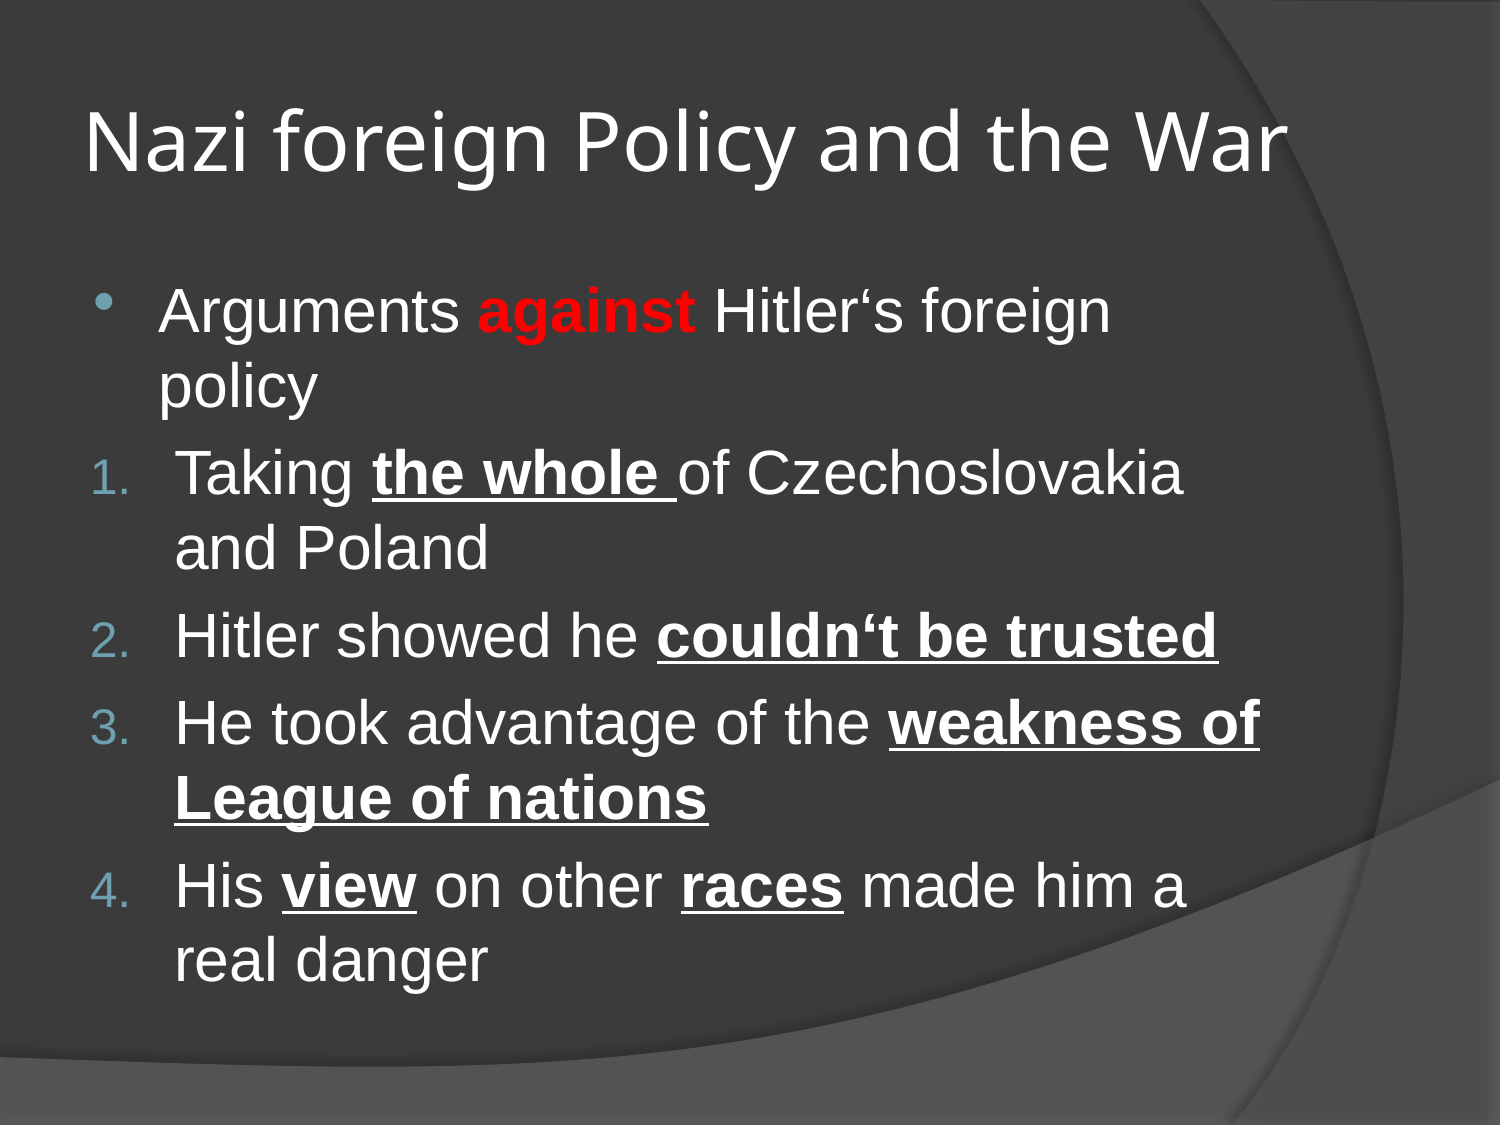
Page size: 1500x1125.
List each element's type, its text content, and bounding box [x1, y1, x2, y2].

title Nazi foreign Policy and the War [75, 45, 1300, 233]
list Arguments against Hitler‘s foreign policy Taking the whole of Czechoslovakia and Poland Hitler showed he couldn‘t be trusted He took advantage of the weakness of League of nations His view on other races made him a real danger [75, 262, 1300, 1005]
